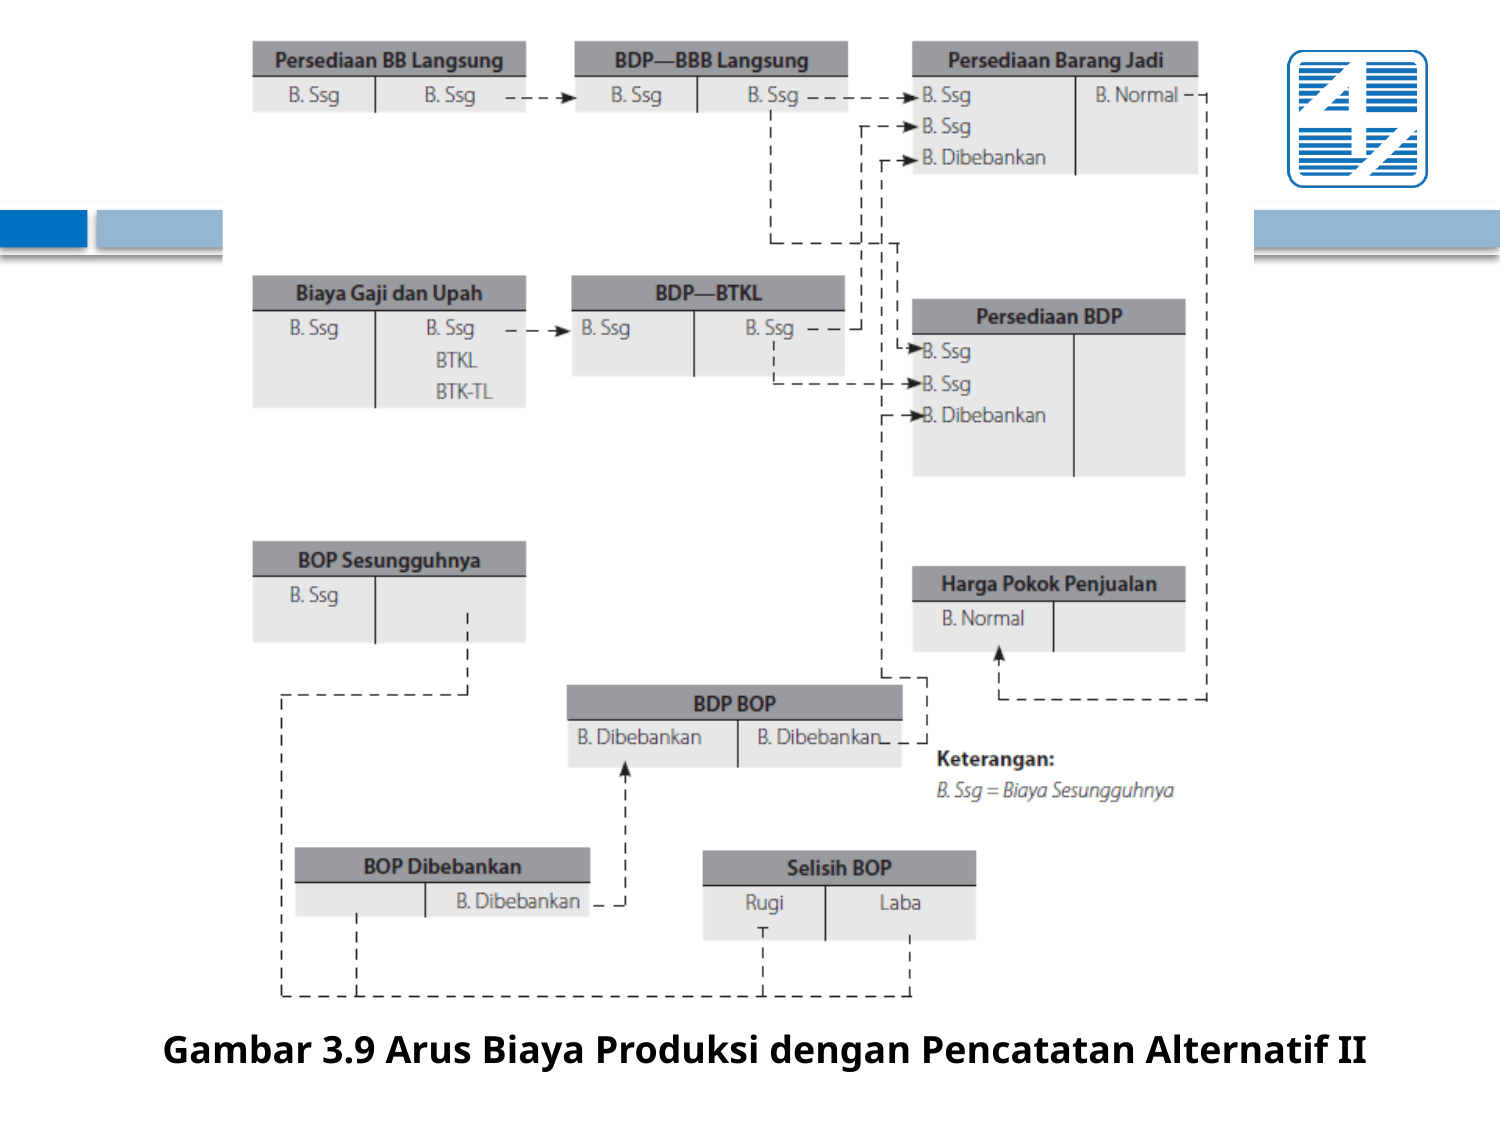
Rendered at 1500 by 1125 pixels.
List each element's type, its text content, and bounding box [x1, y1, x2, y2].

picture [222, 34, 1255, 1008]
picture [1287, 50, 1428, 188]
text_box Gambar 3.9 Arus Biaya Produksi dengan Pencatatan Alternatif II [147, 1018, 1412, 1079]
